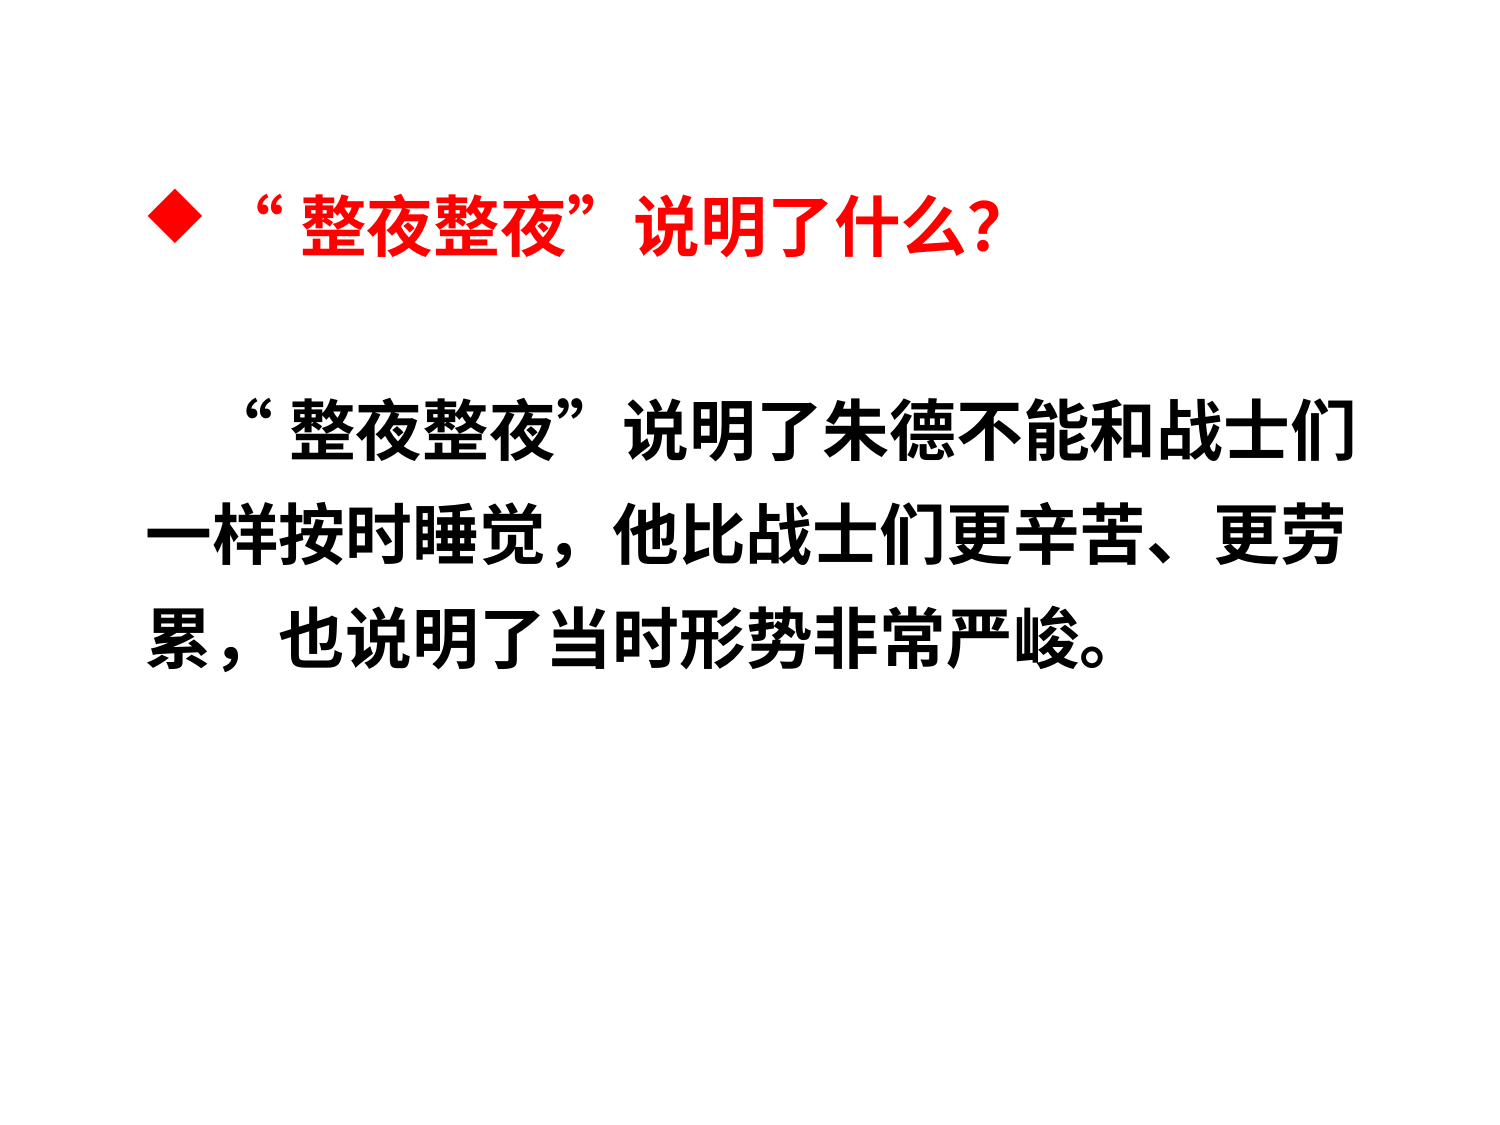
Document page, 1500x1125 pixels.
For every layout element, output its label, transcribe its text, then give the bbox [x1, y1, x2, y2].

text_box “整夜整夜”说明了朱德不能和战士们一样按时睡觉，他比战士们更辛苦、更劳累，也说明了当时形势非常严峻。 [130, 357, 1397, 685]
text_box “整夜整夜”说明了什么？ [127, 153, 1132, 272]
